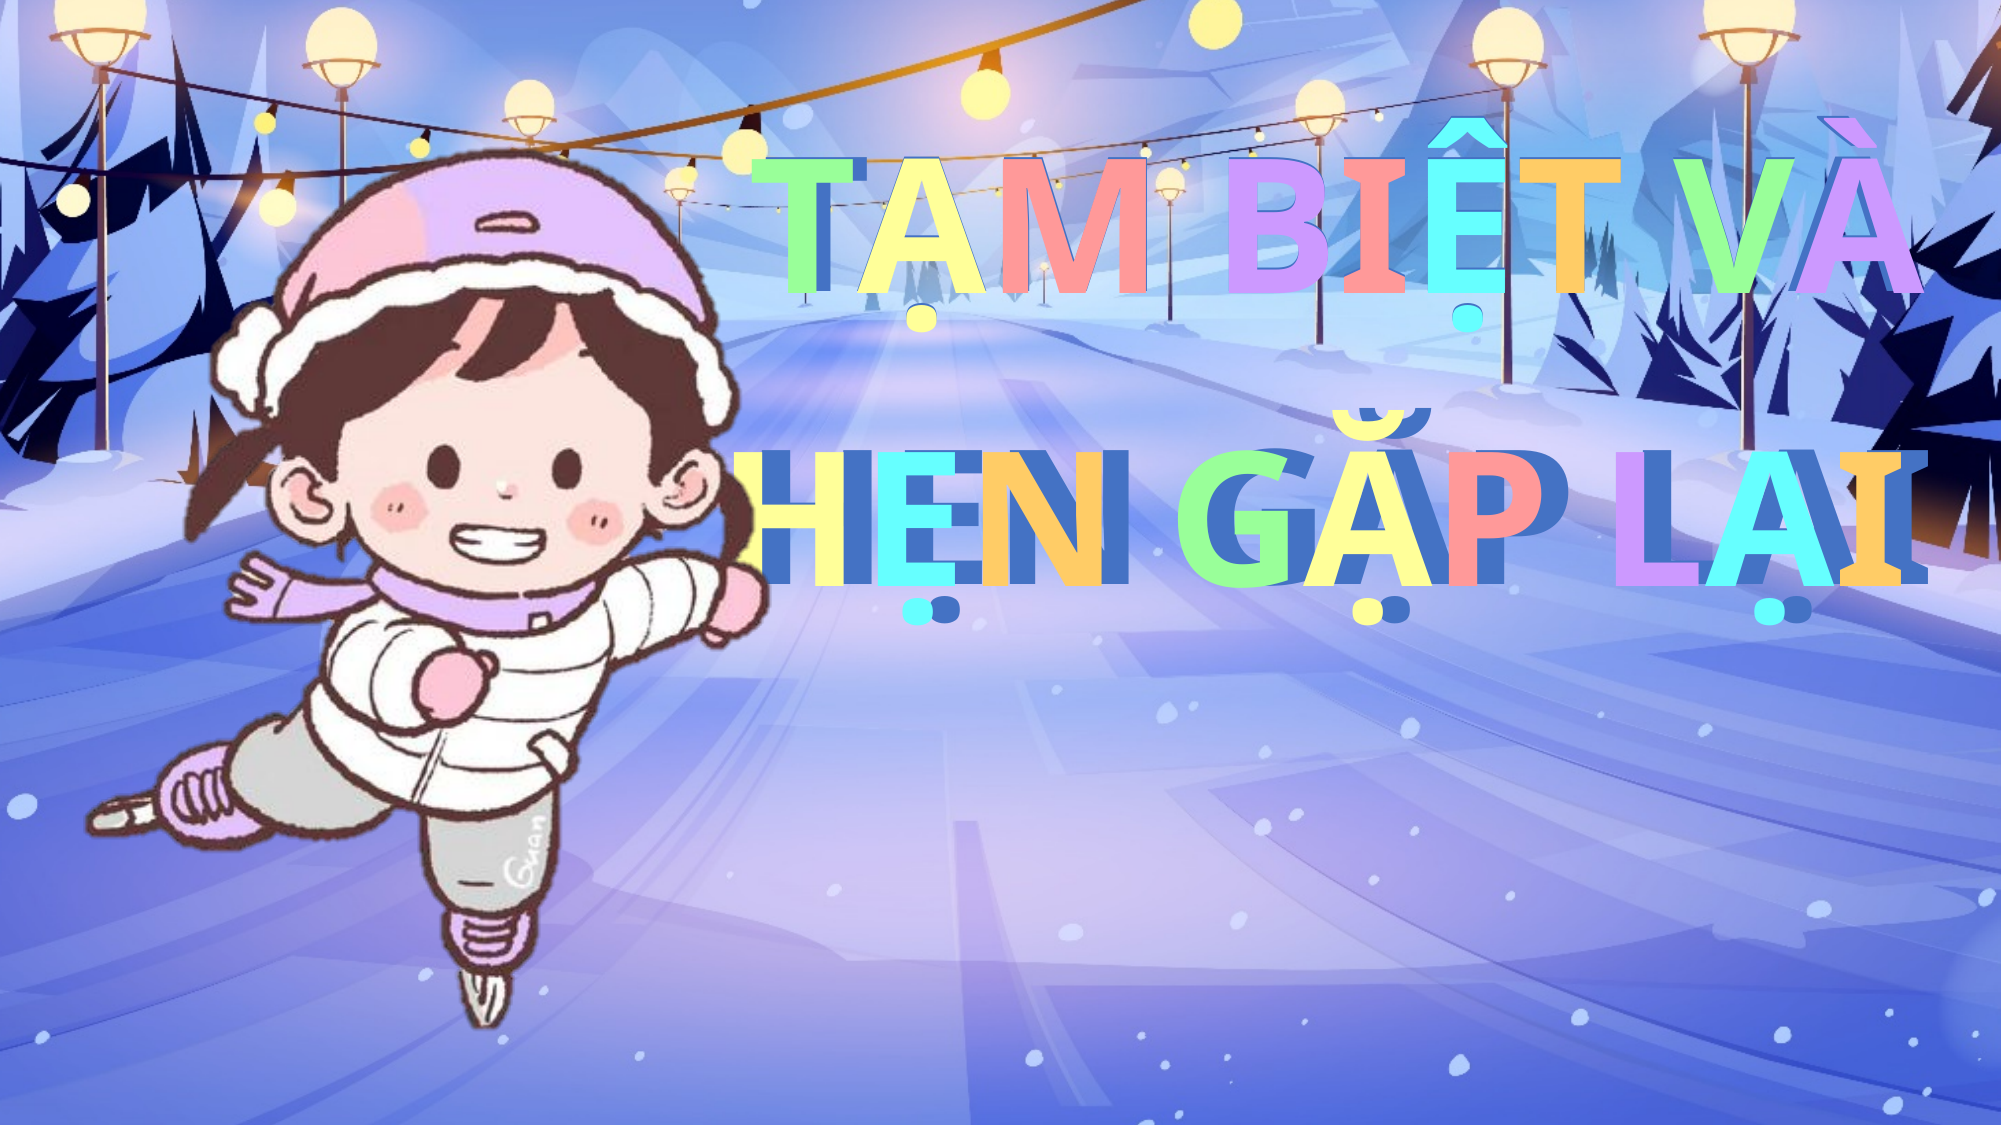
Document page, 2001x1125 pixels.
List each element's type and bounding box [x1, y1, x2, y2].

text_box [1027, 29, 2000, 605]
picture [0, 0, 2001, 1125]
